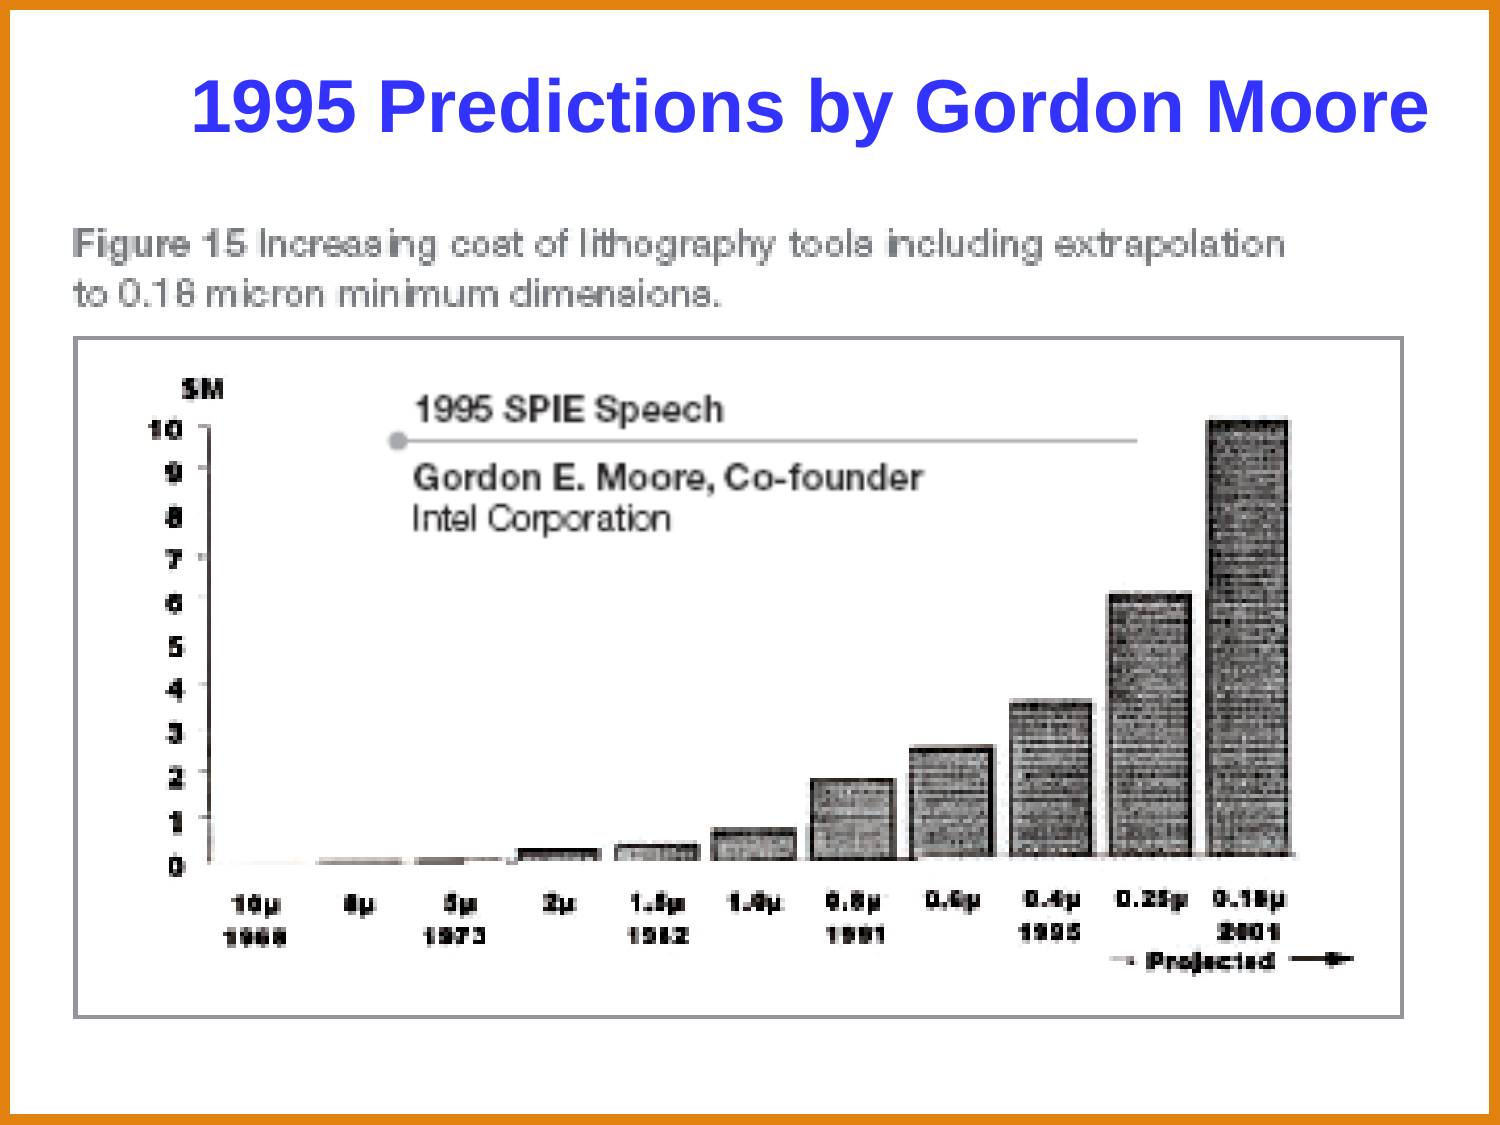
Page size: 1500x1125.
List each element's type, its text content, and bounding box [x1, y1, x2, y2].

picture [24, 162, 1488, 1111]
text_box 1995 Predictions by Gordon Moore [175, 49, 1447, 155]
